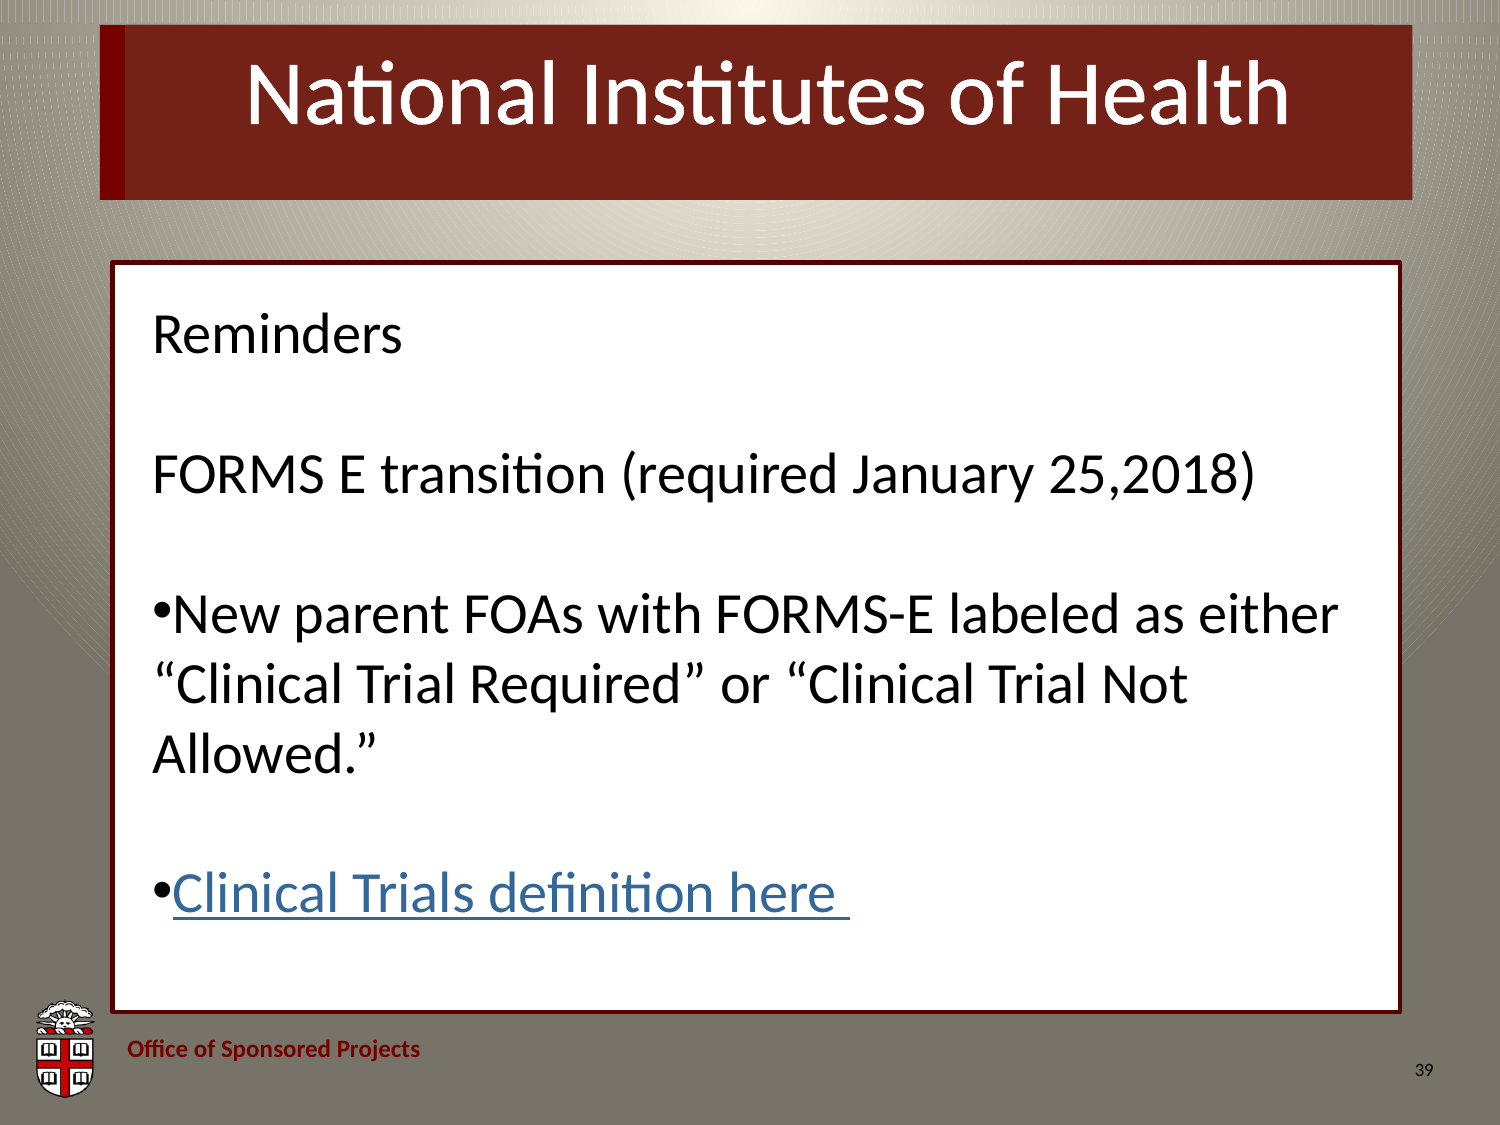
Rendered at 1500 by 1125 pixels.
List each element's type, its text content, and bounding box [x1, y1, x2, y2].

title National Institutes of Health [125, 24, 1413, 200]
slide_number 39 [1400, 1050, 1500, 1110]
text_box Reminders FORMS E transition (required January 25,2018) New parent FOAs with FORMS-E labeled as either “Clinical Trial Required” or “Clinical Trial Not Allowed.” Clinical Trials definition here [137, 287, 1375, 1002]
picture [24, 999, 114, 1099]
